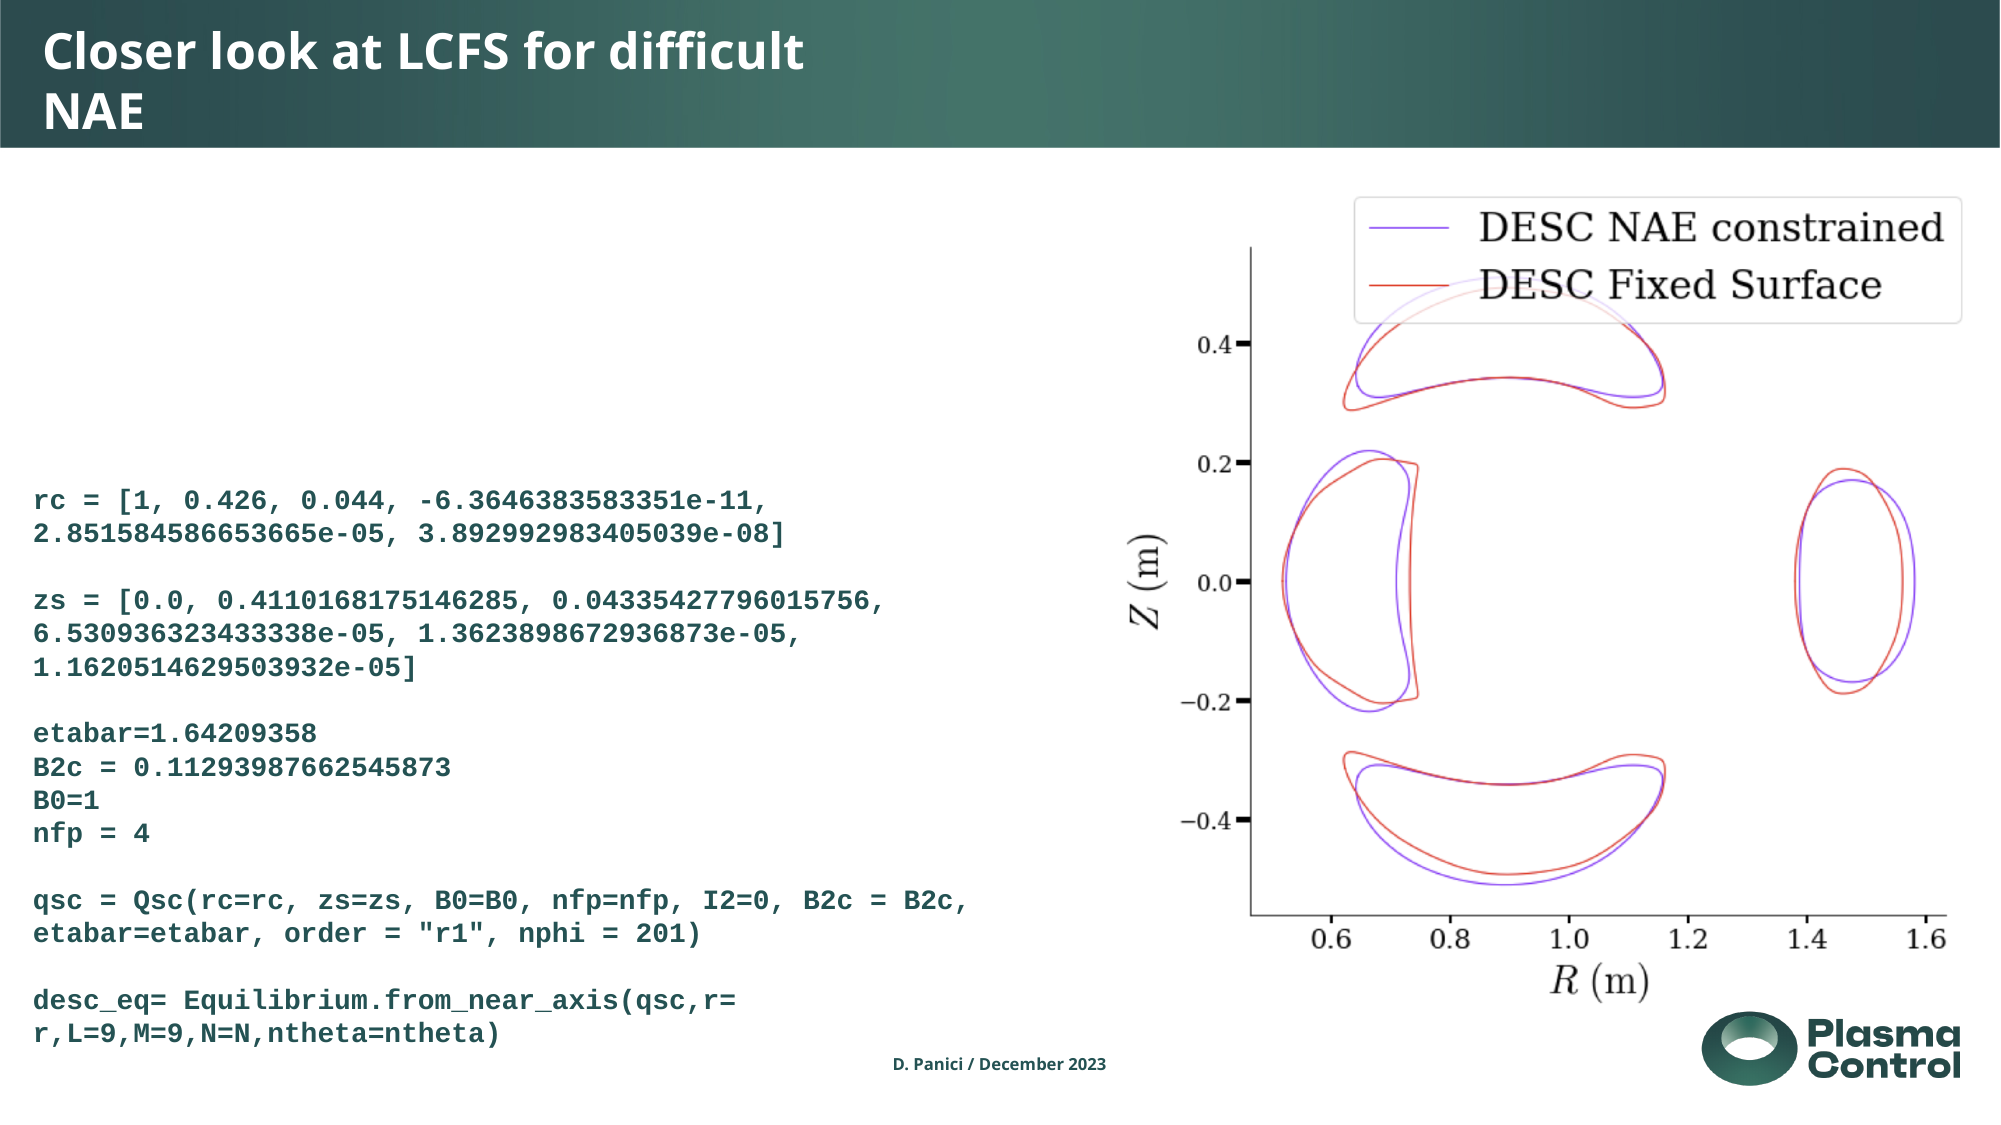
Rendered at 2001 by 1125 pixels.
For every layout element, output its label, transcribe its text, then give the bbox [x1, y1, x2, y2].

picture [0, 0, 2000, 1123]
title Closer look at LCFS for difficult NAE (from E. Rodriguez) [21, 0, 898, 323]
text_box rc = [1, 0.426, 0.044, -6.3646383583351e-11, 2.851584586653665e-05, 3.892992983405039e-08] zs = [0.0, 0.4110168175146285, 0.04335427796015756, 6.530936323433338e-05, 1.3623898672936873e-05, 1.1620514629503932e-05] etabar=1.64209358 B2c = 0.11293987662545873 B0=1 nfp = 4 qsc = Qsc(rc=rc, zs=zs, B0=B0, nfp=nfp, I2=0, B2c = B2c, etabar=etabar, order = "r1", nphi = 201) desc_eq= Equilibrium.from_near_axis(qsc,r= r,L=9,M=9,N=N,ntheta=ntheta) [12, 461, 1017, 1102]
